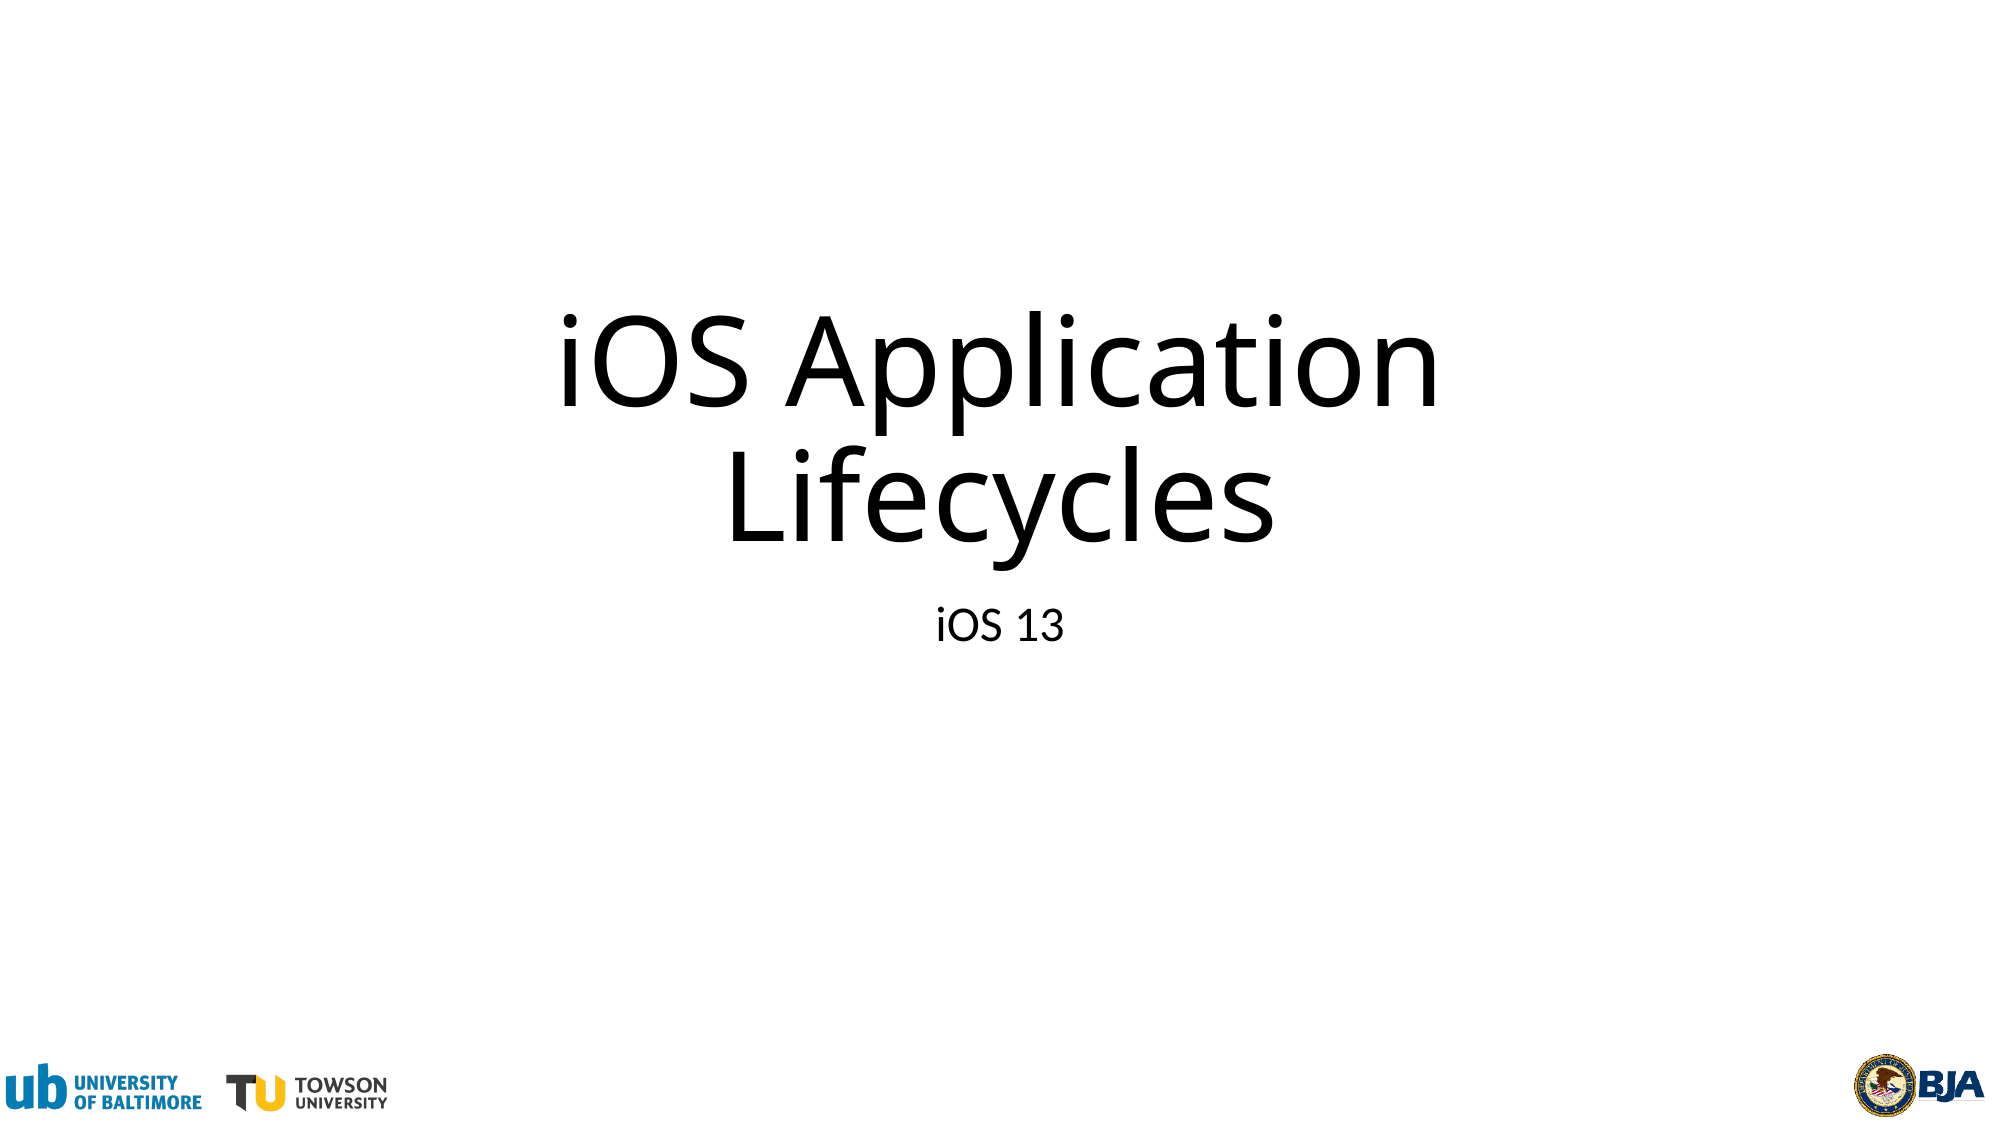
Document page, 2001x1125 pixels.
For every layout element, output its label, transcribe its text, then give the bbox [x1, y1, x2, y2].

picture [1854, 1054, 1986, 1117]
title iOS Application Lifecycles [249, 184, 1750, 576]
subtitle iOS 13 [249, 590, 1750, 863]
picture [0, 1031, 407, 1125]
